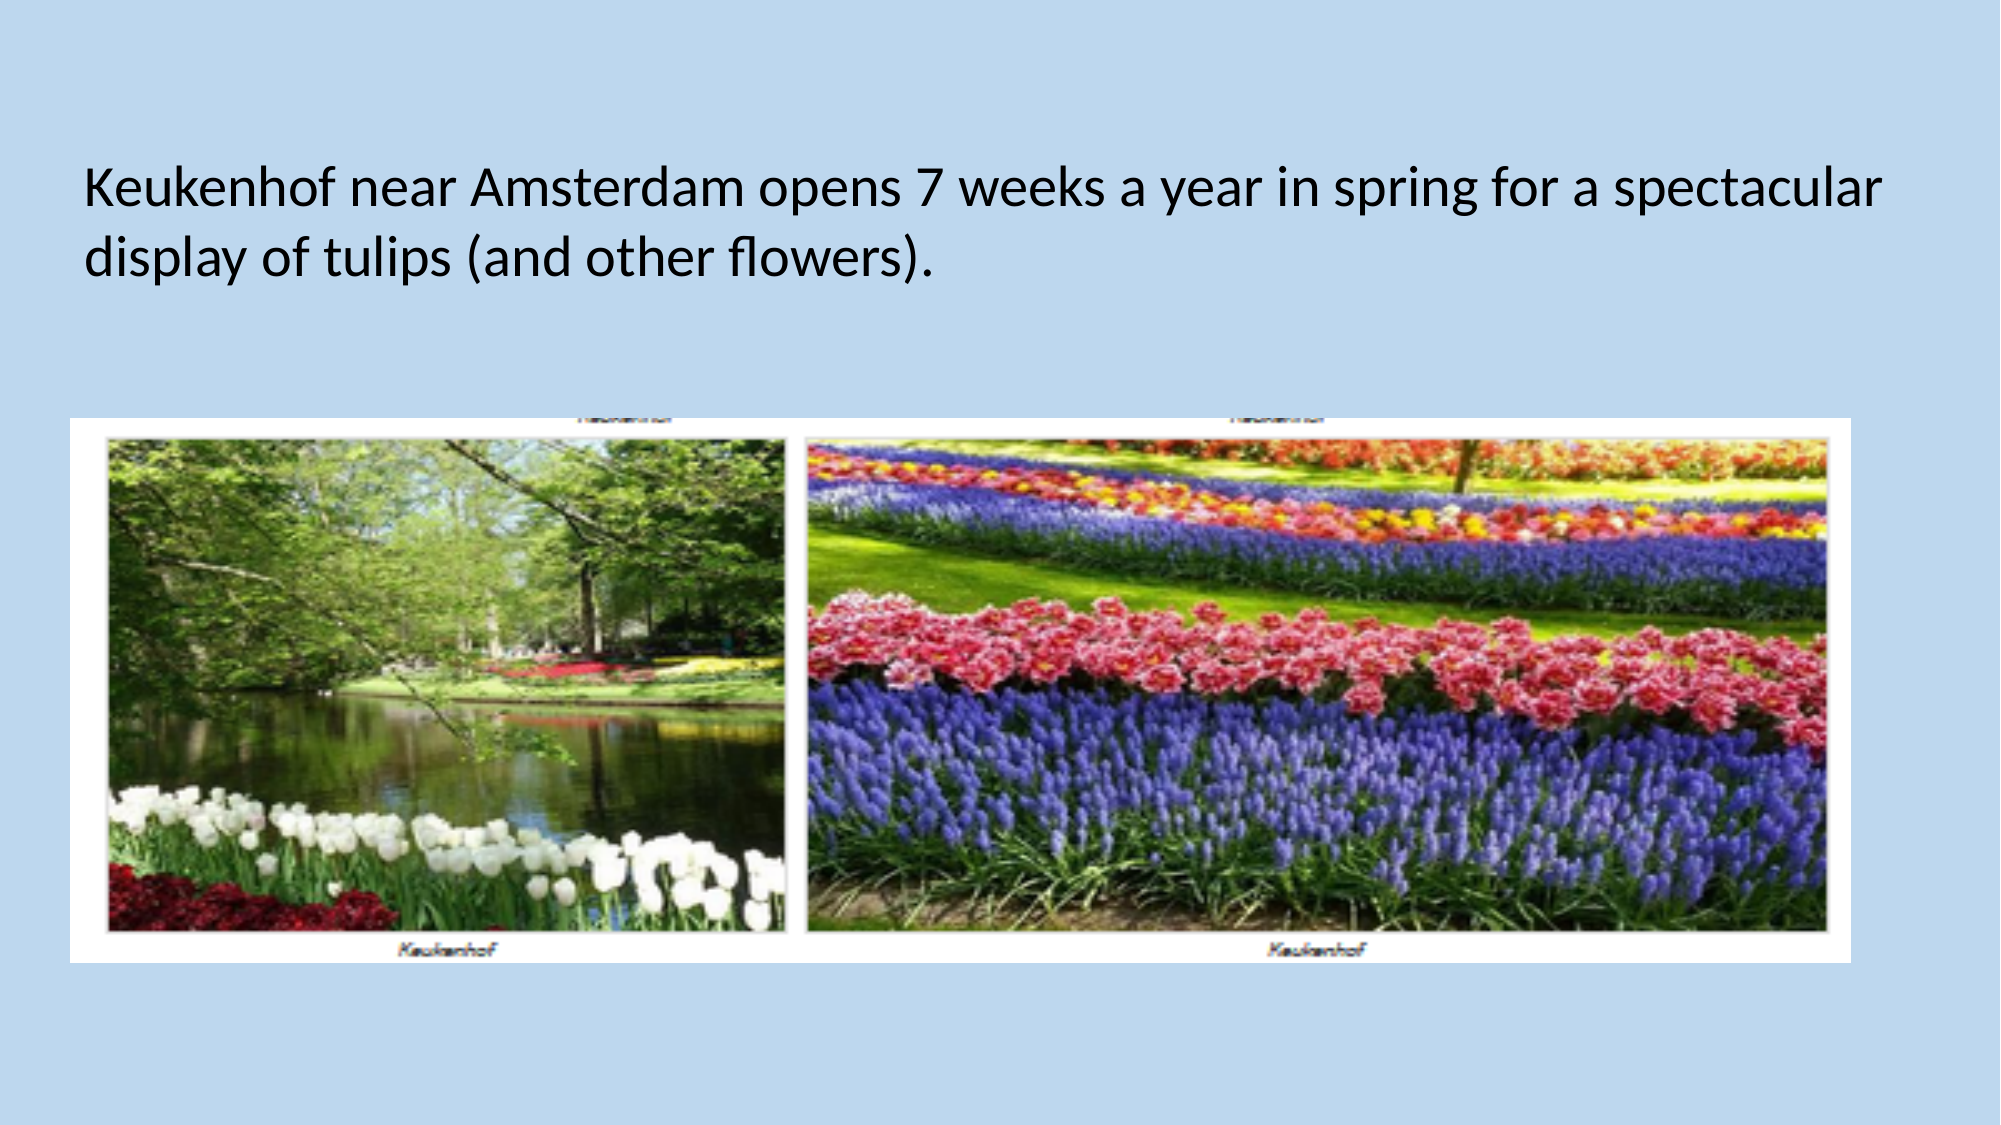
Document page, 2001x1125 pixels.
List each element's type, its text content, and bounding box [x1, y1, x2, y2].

text_box Keukenhof near Amsterdam opens 7 weeks a year in spring for a spectacular display of tulips (and other flowers). [70, 140, 2000, 295]
picture [70, 418, 1851, 963]
